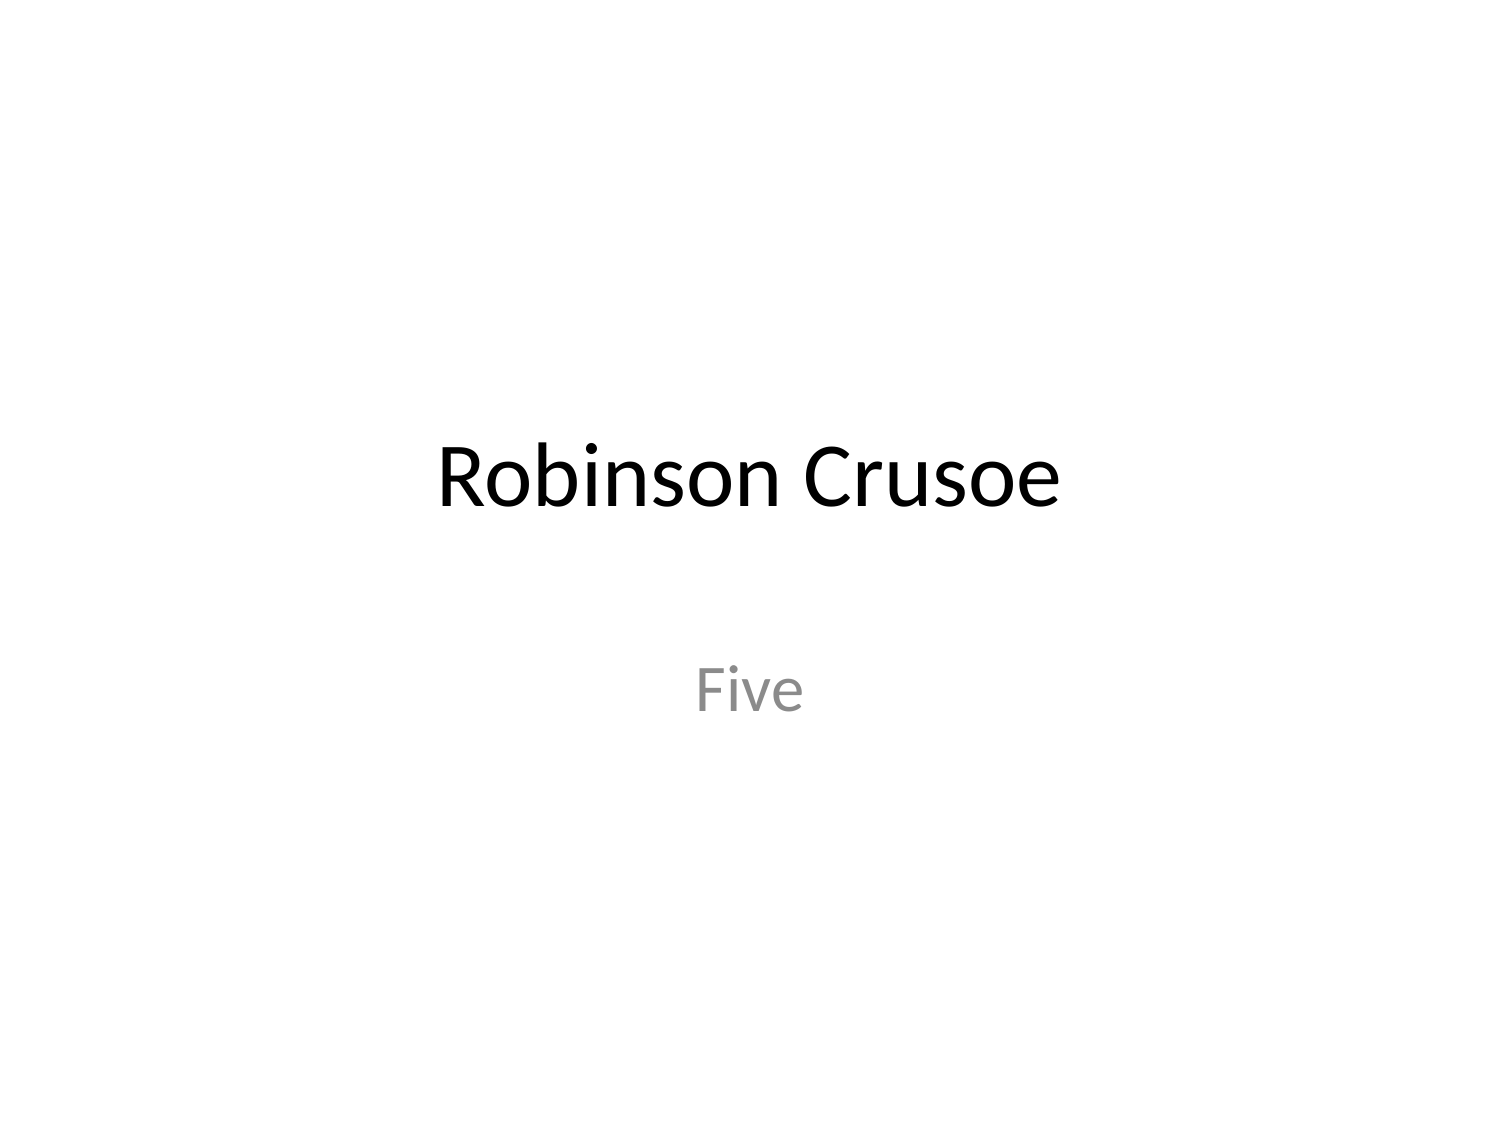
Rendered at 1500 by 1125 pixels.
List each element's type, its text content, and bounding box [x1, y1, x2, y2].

title Robinson Crusoe [112, 349, 1388, 591]
subtitle Five [225, 637, 1275, 925]
